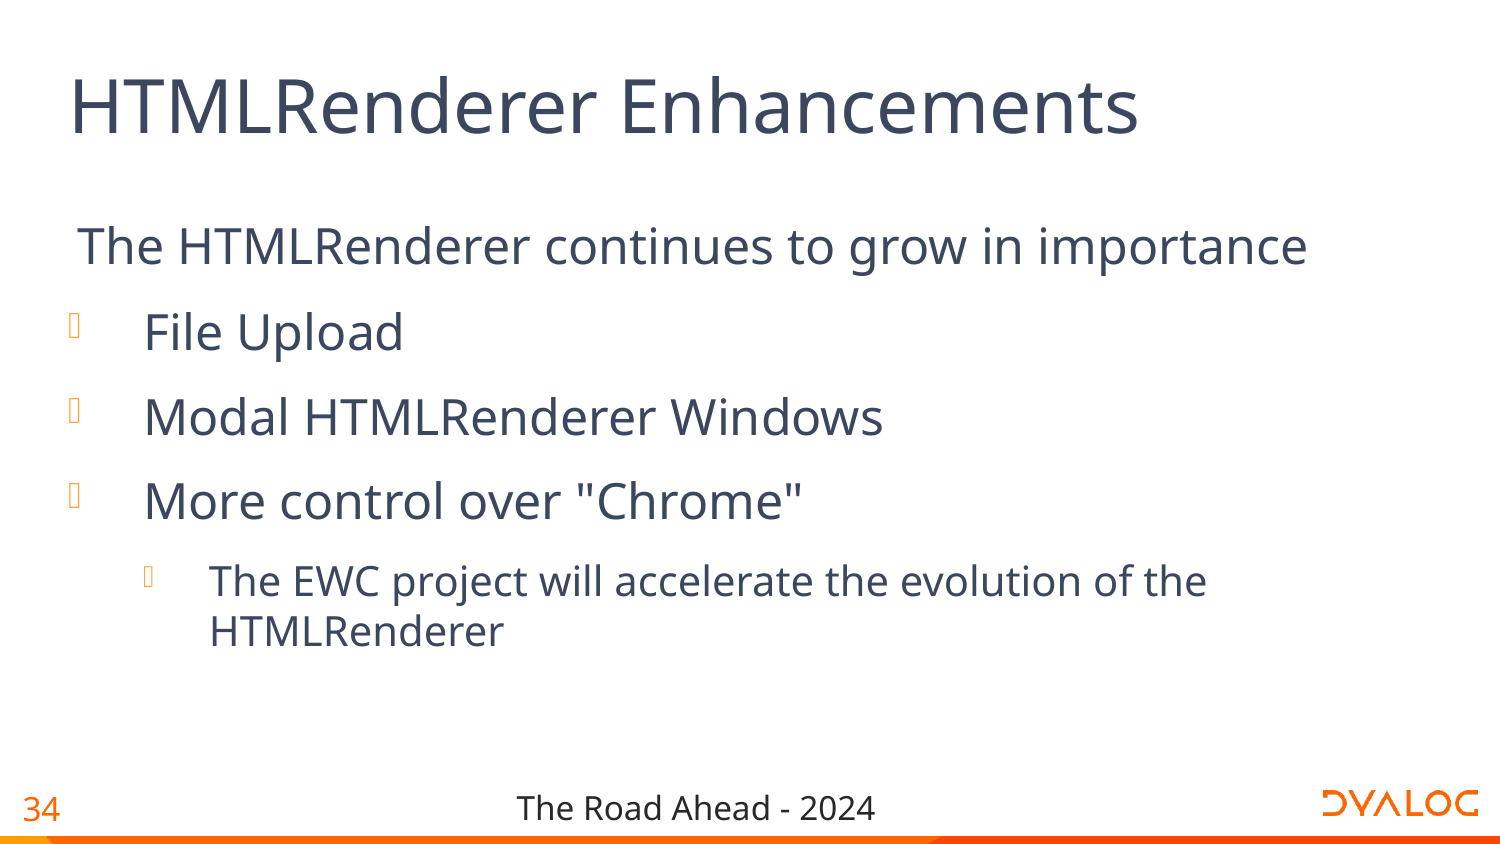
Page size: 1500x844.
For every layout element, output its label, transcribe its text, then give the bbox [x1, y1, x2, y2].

picture [0, 836, 1500, 844]
list The HTMLRenderer continues to grow in importance File Upload Modal HTMLRenderer Windows More control over "Chrome" The EWC project will accelerate the evolution of the HTMLRenderer [53, 207, 1337, 740]
title HTMLRenderer Enhancements [53, 43, 1203, 157]
picture [1323, 790, 1478, 816]
